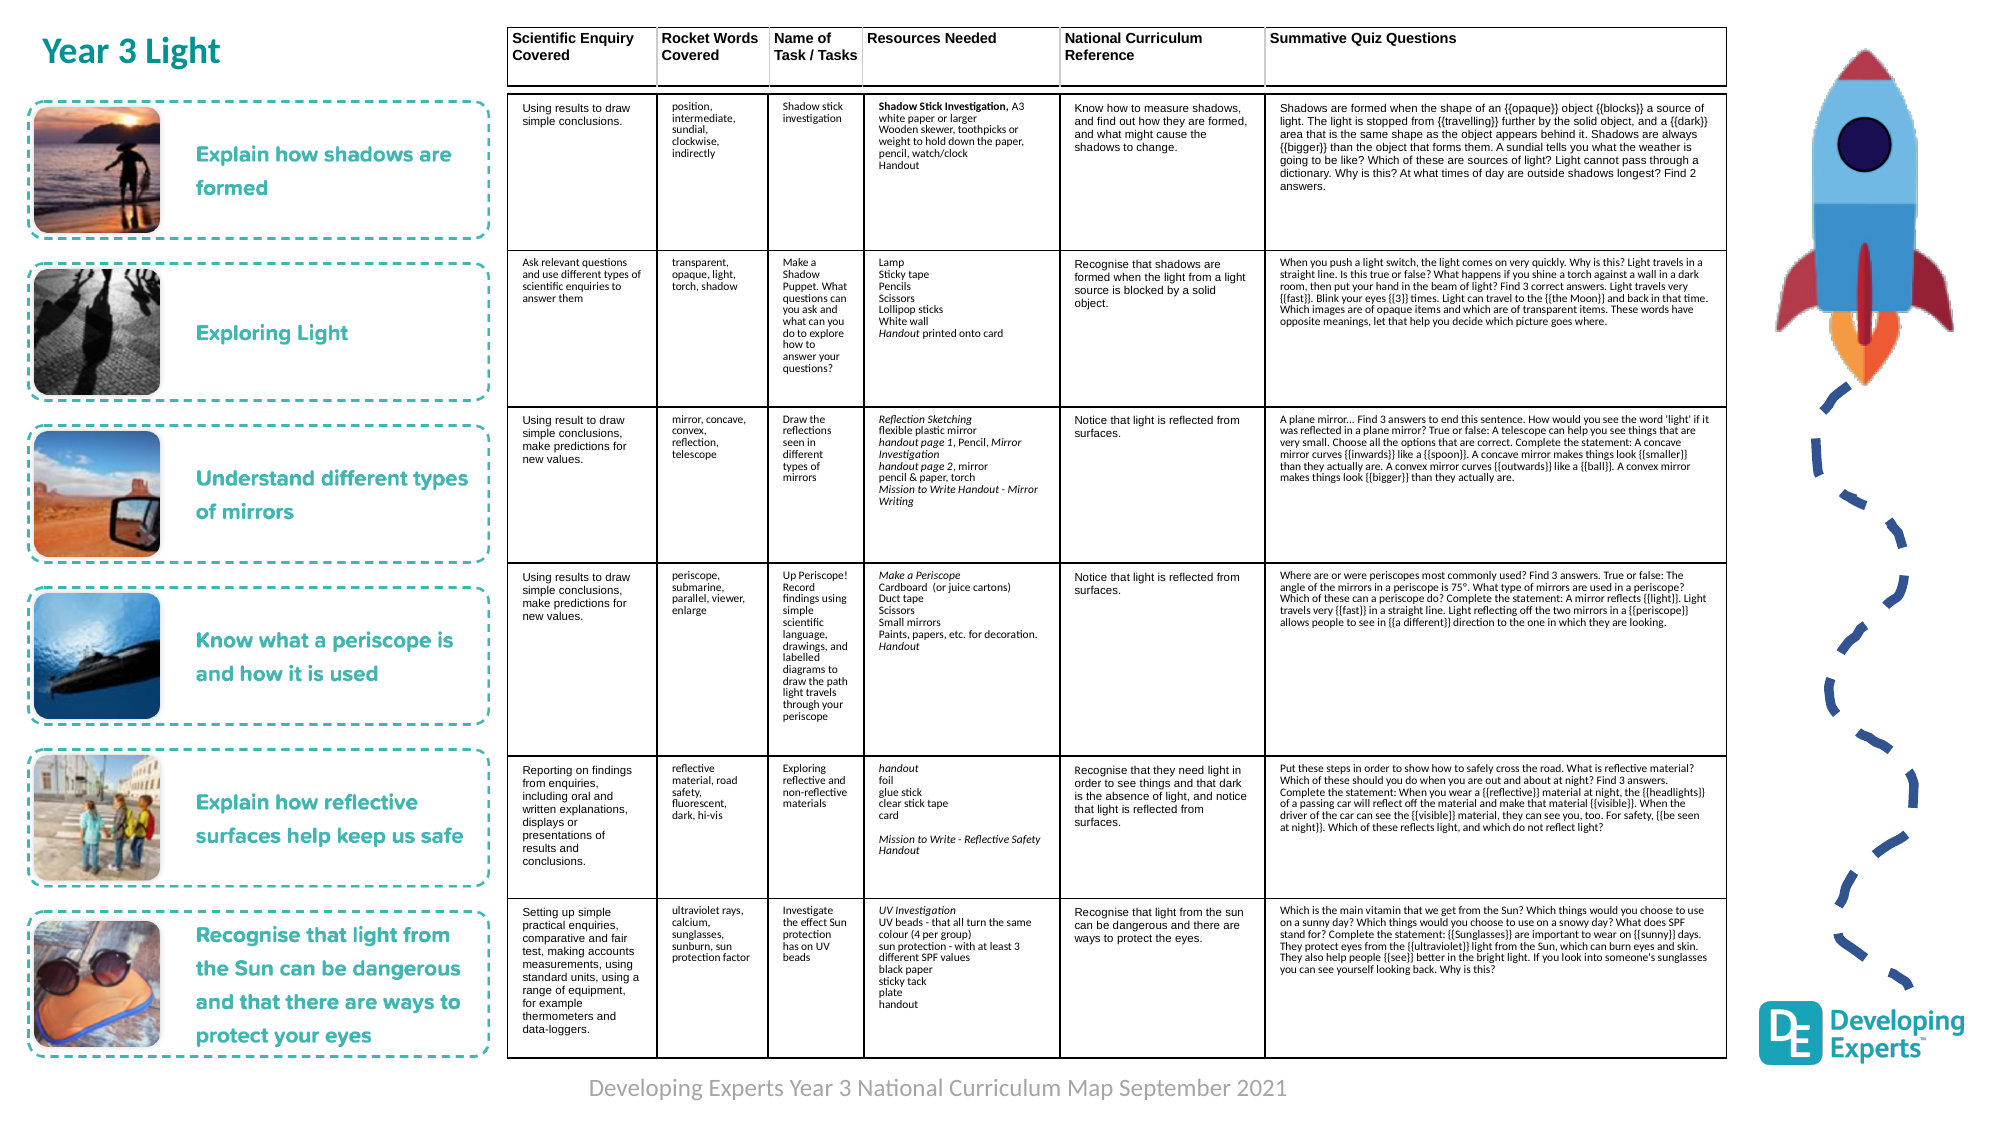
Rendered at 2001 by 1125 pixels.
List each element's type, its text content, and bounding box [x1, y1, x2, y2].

table_cell Reporting on findings from enquiries, including oral and written explanations, displays or presentations of results and conclusions. [508, 757, 656, 898]
table_cell Where are or were periscopes most commonly used? Find 3 answers. True or false: The angle of the mirrors in a periscope is 75º. What type of mirrors are used in a periscope? Which of these can a periscope do? Complete the statement: A mirror reflects {{light}}. Light travels very {{fast}} in a straight line. Light reflecting off the two mirrors in a {{periscope}} allows people to see in {{a different}} direction to the one in which they are looking. [1266, 564, 1726, 755]
table_cell Lamp Sticky tape Pencils Scissors Lollipop sticks White wall Handout printed onto card [865, 251, 1059, 406]
table_cell UV Investigation UV beads - that all turn the same colour (4 per group) sun protection - with at least 3 different SPF values black paper sticky tack plate handout [865, 899, 1059, 1057]
table_header position, intermediate, sundial, clockwise, indirectly [658, 95, 767, 250]
table_cell ultraviolet rays, calcium, sunglasses, sunburn, sun protection factor [658, 899, 767, 1057]
table_cell Exploring reflective and non-reflective materials [769, 757, 863, 898]
picture [1758, 1000, 1964, 1065]
table_cell Using results to draw simple conclusions, make predictions for new values. [508, 564, 656, 755]
table_header Summative Quiz Questions [1266, 28, 1726, 85]
table_cell Using result to draw simple conclusions, make predictions for new values. [508, 408, 656, 562]
table_cell Notice that light is reflected from surfaces. [1061, 408, 1264, 562]
table_header Scientific Enquiry Covered [508, 28, 656, 85]
table_cell Recognise that light from the sun can be dangerous and there are ways to protect the eyes. [1061, 899, 1264, 1057]
table_cell Setting up simple practical enquiries, comparative and fair test, making accounts measurements, using standard units, using a range of equipment, for example thermometers and data-loggers. [508, 899, 656, 1057]
table_cell Make a Shadow Puppet. What questions can you ask and what can you do to explore how to answer your questions? [769, 251, 863, 406]
table_cell handout foil glue stick clear stick tape card Mission to Write - Reflective Safety Handout [865, 757, 1059, 898]
table_header Shadow Stick Investigation, A3 white paper or larger Wooden skewer, toothpicks or weight to hold down the paper, pencil, watch/clock Handout [865, 95, 1059, 250]
table_cell mirror, concave, convex, reflection, telescope [658, 408, 767, 562]
table_cell Make a Periscope Cardboard (or juice cartons) Duct tape Scissors Small mirrors Paints, papers, etc. for decoration. Handout [865, 564, 1059, 755]
table_cell Notice that light is reflected from surfaces. [1061, 564, 1264, 755]
table_cell Ask relevant questions and use different types of scientific enquiries to answer them [508, 251, 656, 406]
table_header Resources Needed [863, 28, 1059, 85]
table_cell A plane mirror... Find 3 answers to end this sentence. How would you see the word 'light' if it was reflected in a plane mirror? True or false: A telescope can help you see things that are very small. Choose all the options that are correct. Complete the statement: A concave mirror curves {{inwards}} like a {{spoon}}. A concave mirror makes things look {{smaller}} than they actually are. A convex mirror curves {{outwards}} like a {{ball}}. A convex mirror makes things look {{bigger}} than they actually are. [1266, 408, 1726, 562]
table_cell Up Periscope! Record findings using simple scientific language, drawings, and labelled diagrams to draw the path light travels through your periscope [769, 564, 863, 755]
table_header National Curriculum Reference [1061, 28, 1264, 85]
table_cell periscope, submarine, parallel, viewer, enlarge [658, 564, 767, 755]
table_cell Draw the reflections seen in different types of mirrors [769, 408, 863, 562]
table_header Name of Task / Tasks [770, 28, 862, 85]
table_header Know how to measure shadows, and find out how they are formed, and what might cause the shadows to change. [1061, 95, 1264, 250]
text_box [1815, 386, 1914, 989]
table_cell When you push a light switch, the light comes on very quickly. Why is this? Light travels in a straight line. Is this true or false? What happens if you shine a torch against a wall in a dark room, then put your hand in the beam of light? Find 3 correct answers. Light travels very {{fast}}. Blink your eyes {{3}} times. Light can travel to the {{the Moon}} and back in that time. Which images are of opaque items and which are of transparent items. These words have opposite meanings, let that help you decide which picture goes where. [1266, 251, 1726, 406]
table_cell transparent, opaque, light, torch, shadow [658, 251, 767, 406]
table_header Using results to draw simple conclusions. [508, 95, 656, 250]
text_box Year 3 Light [27, 18, 246, 79]
table_cell Recognise that they need light in order to see things and that dark is the absence of light, and notice that light is reflected from surfaces. [1061, 757, 1264, 898]
table_cell Which is the main vitamin that we get from the Sun? Which things would you choose to use on a sunny day? Which things would you choose to use on a snowy day? What does SPF stand for? Complete the statement: {{Sunglasses}} are important to wear on {{sunny}} days. They protect eyes from the {{ultraviolet}} light from the Sun, which can burn eyes and skin. They also help people {{see}} better in the bright light. If you look into someone's sunglasses you can see yourself looking back. Why is this? [1266, 899, 1726, 1057]
table_header Rocket Words Covered [658, 28, 769, 85]
table_cell Put these steps in order to show how to safely cross the road. What is reflective material? Which of these should you do when you are out and about at night? Find 3 answers. Complete the statement: When you wear a {{reflective}} material at night, the {{headlights}} of a passing car will reflect off the material and make that material {{visible}}. When the driver of the car can see the {{visible}} material, they can see you, too. For safety, {{be seen at night}}. Which of these reflects light, and which do not reflect light? [1266, 757, 1726, 898]
picture [19, 89, 501, 1066]
table_cell Investigate the effect Sun protection has on UV beads [769, 899, 863, 1057]
table_cell reflective material, road safety, fluorescent, dark, hi-vis [658, 757, 767, 898]
table_cell Reflection Sketching flexible plastic mirror handout page 1, Pencil, Mirror Investigation handout page 2, mirror pencil & paper, torch Mission to Write Handout - Mirror Writing [865, 408, 1059, 562]
table_header Shadows are formed when the shape of an {{opaque}} object {{blocks}} a source of light. The light is stopped from {{travelling}} further by the solid object, and a {{dark}} area that is the same shape as the object appears behind it. Shadows are always {{bigger}} than the object that forms them. A sundial tells you what the weather is going to be like? Which of these are sources of light? Light cannot pass through a dictionary. Why is this? At what times of day are outside shadows longest? Find 2 answers. [1266, 95, 1726, 250]
table_cell Recognise that shadows are formed when the light from a light source is blocked by a solid object. [1061, 251, 1264, 406]
table_header Shadow stick investigation [769, 95, 863, 250]
picture [1696, 49, 2000, 386]
text_box Developing Experts Year 3 National Curriculum Map September 2021 [573, 1064, 1342, 1110]
